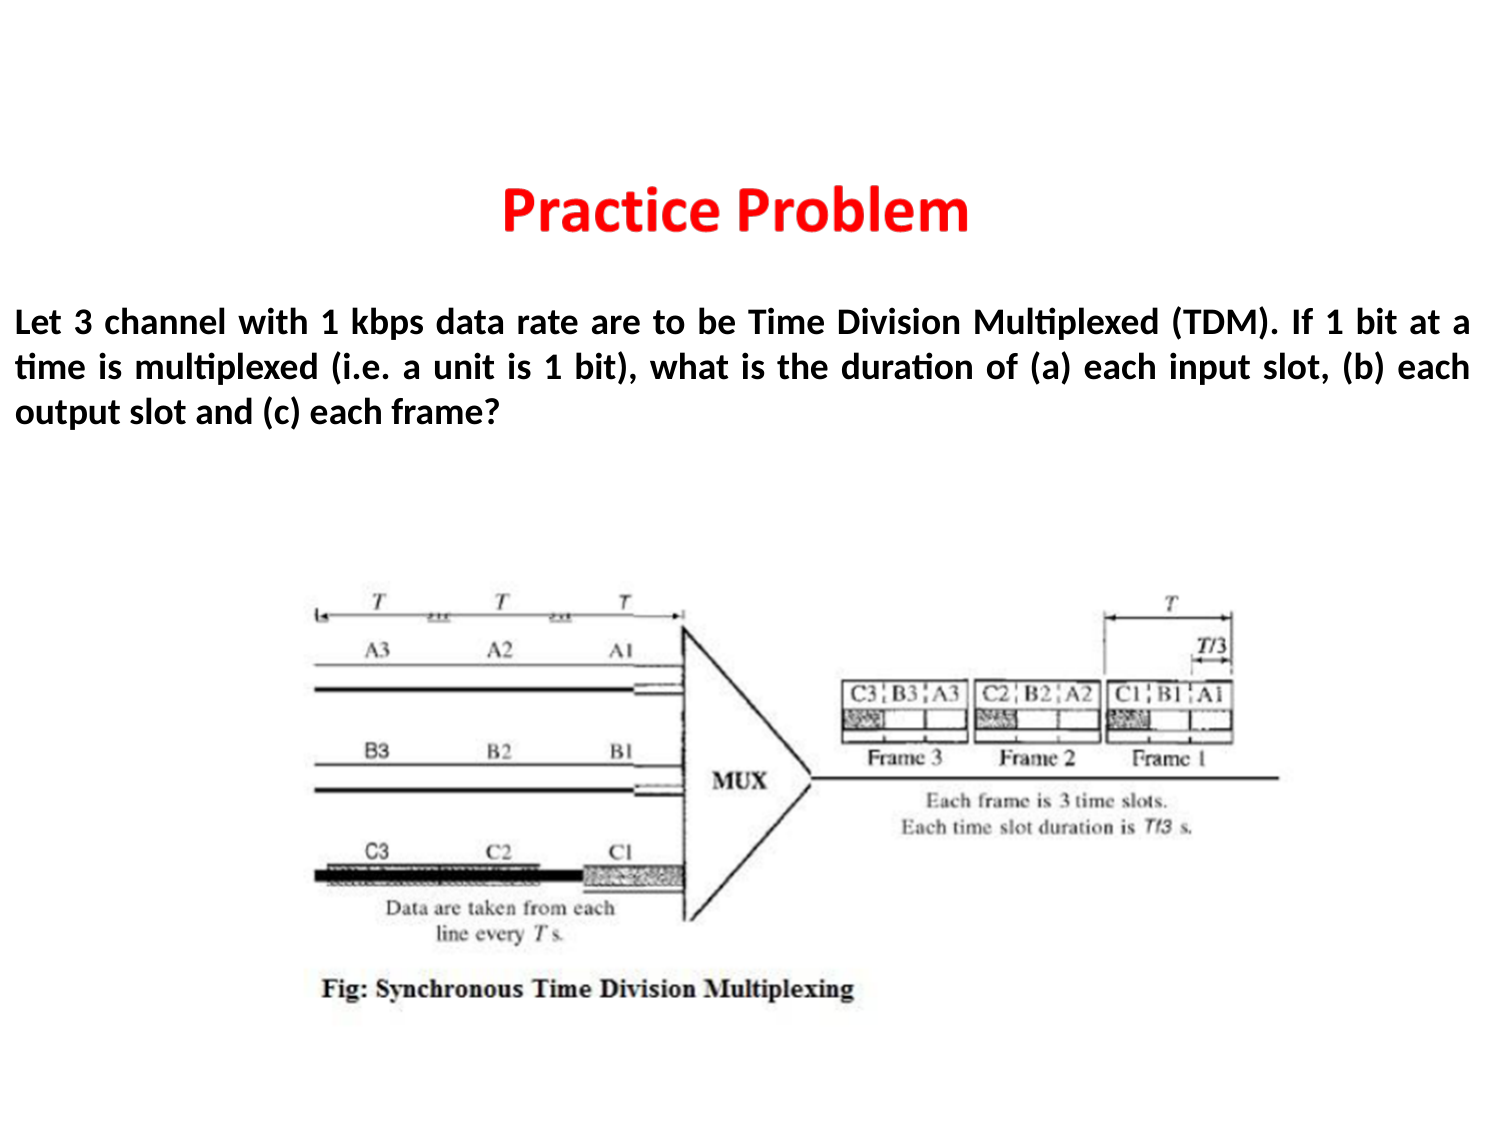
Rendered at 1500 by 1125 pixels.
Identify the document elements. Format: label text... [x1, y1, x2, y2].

text_box Let 3 channel with 1 kbps data rate are to be Time Division Multiplexed (TDM). If 1 bit at a time is multiplexed (i.e. a unit is 1 bit), what is the duration of (a) each input slot, (b) each output slot and (c) each frame? [0, 289, 1488, 440]
picture [249, 556, 1320, 1027]
picture [460, 148, 1028, 291]
